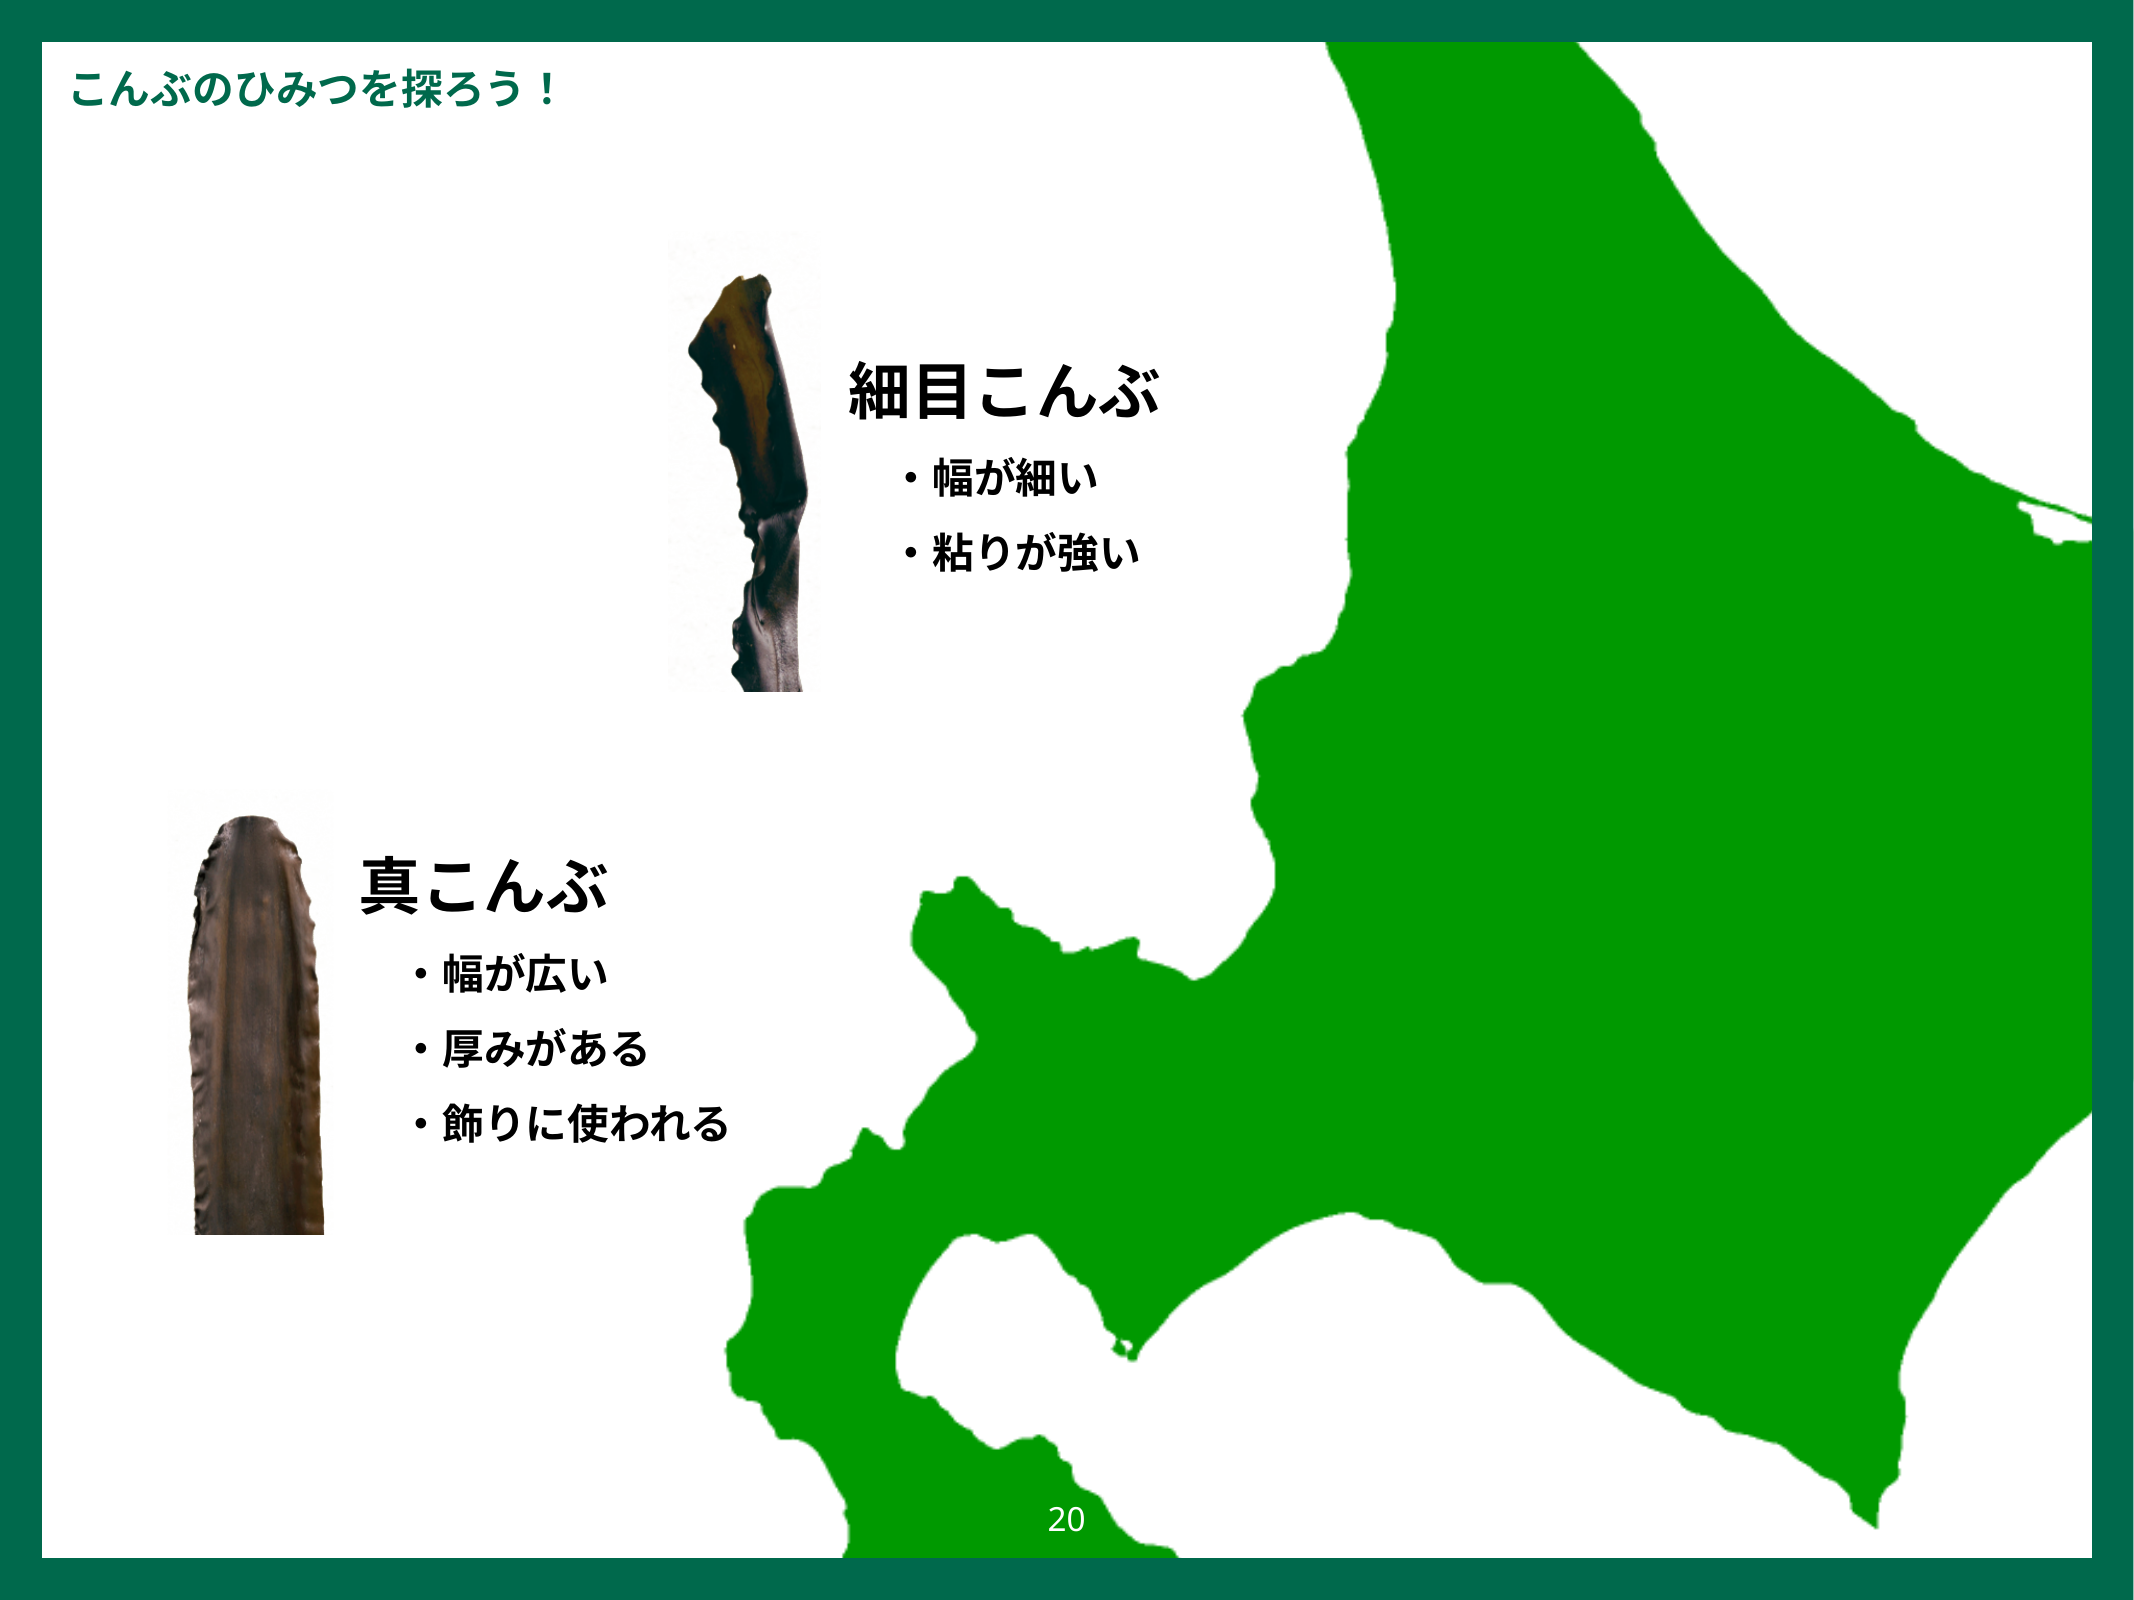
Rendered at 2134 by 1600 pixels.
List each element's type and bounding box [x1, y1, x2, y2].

picture [580, 0, 2134, 1600]
picture [152, 788, 347, 1235]
text_box [0, 0, 573, 1600]
